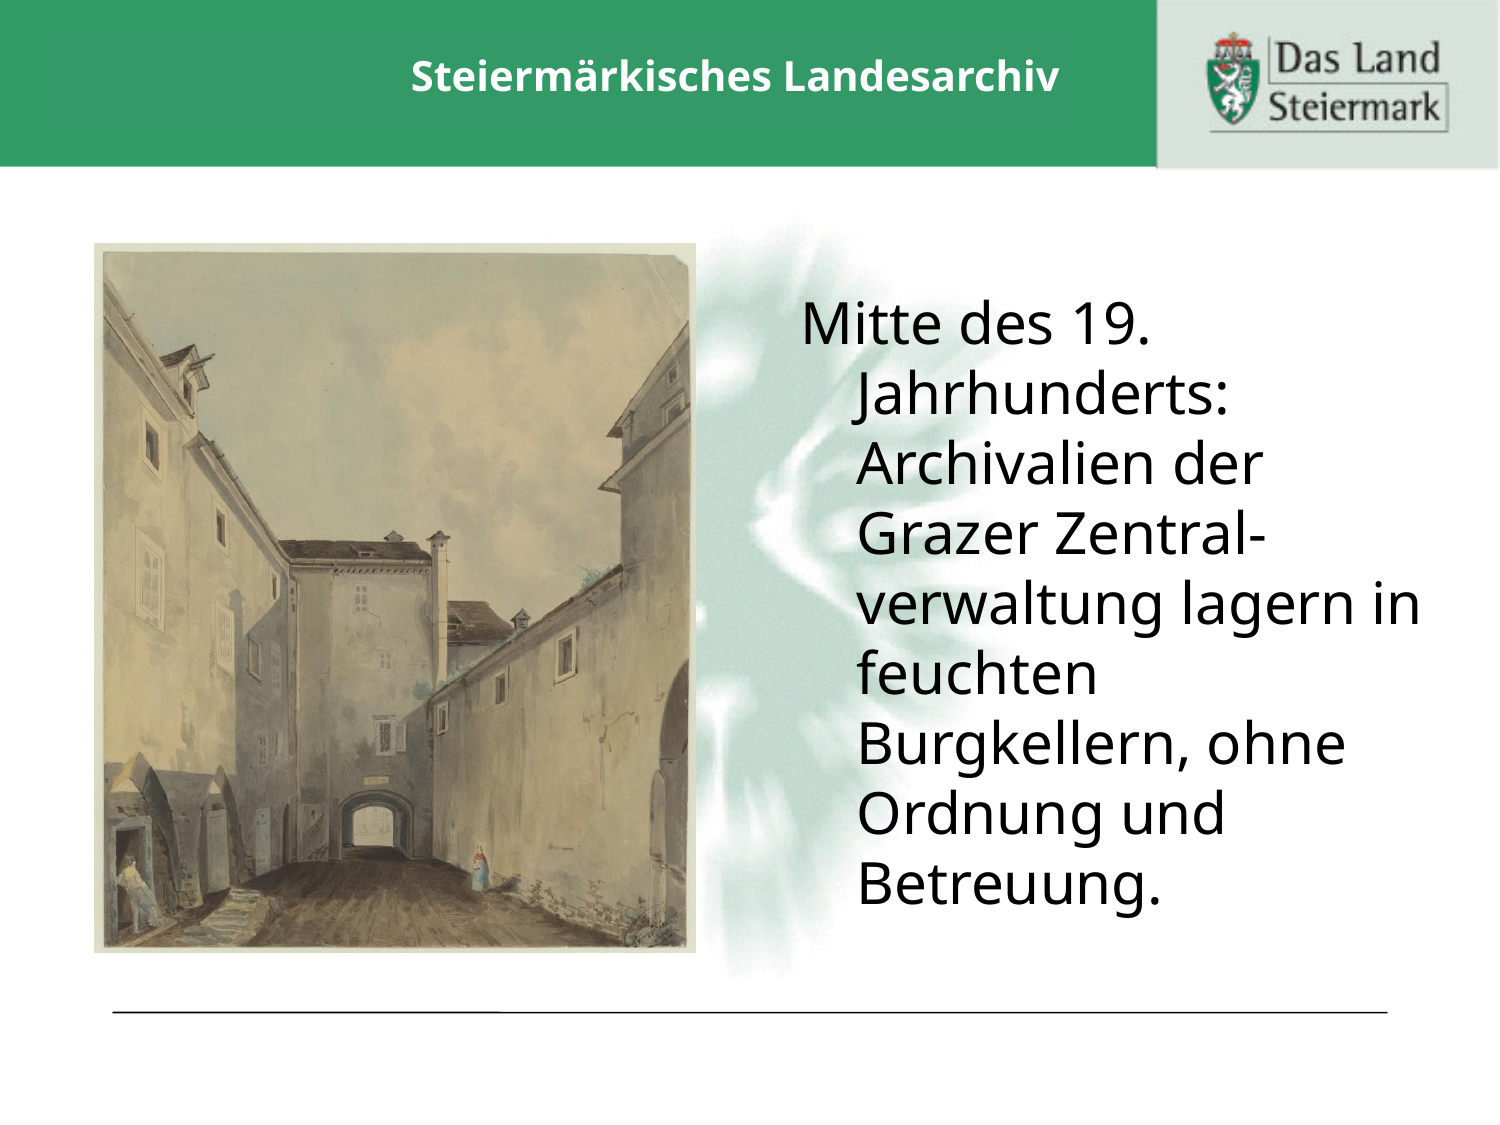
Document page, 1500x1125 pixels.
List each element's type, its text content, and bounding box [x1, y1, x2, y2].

picture [0, 0, 1500, 172]
list Mitte des 19. Jahrhunderts: Archivalien der Grazer Zentral-verwaltung lagern in feuchten Burgkellern, ohne Ordnung und Betreuung. [785, 278, 1448, 980]
title Steiermärkisches Landesarchiv [49, 24, 1076, 126]
picture [94, 199, 1038, 979]
